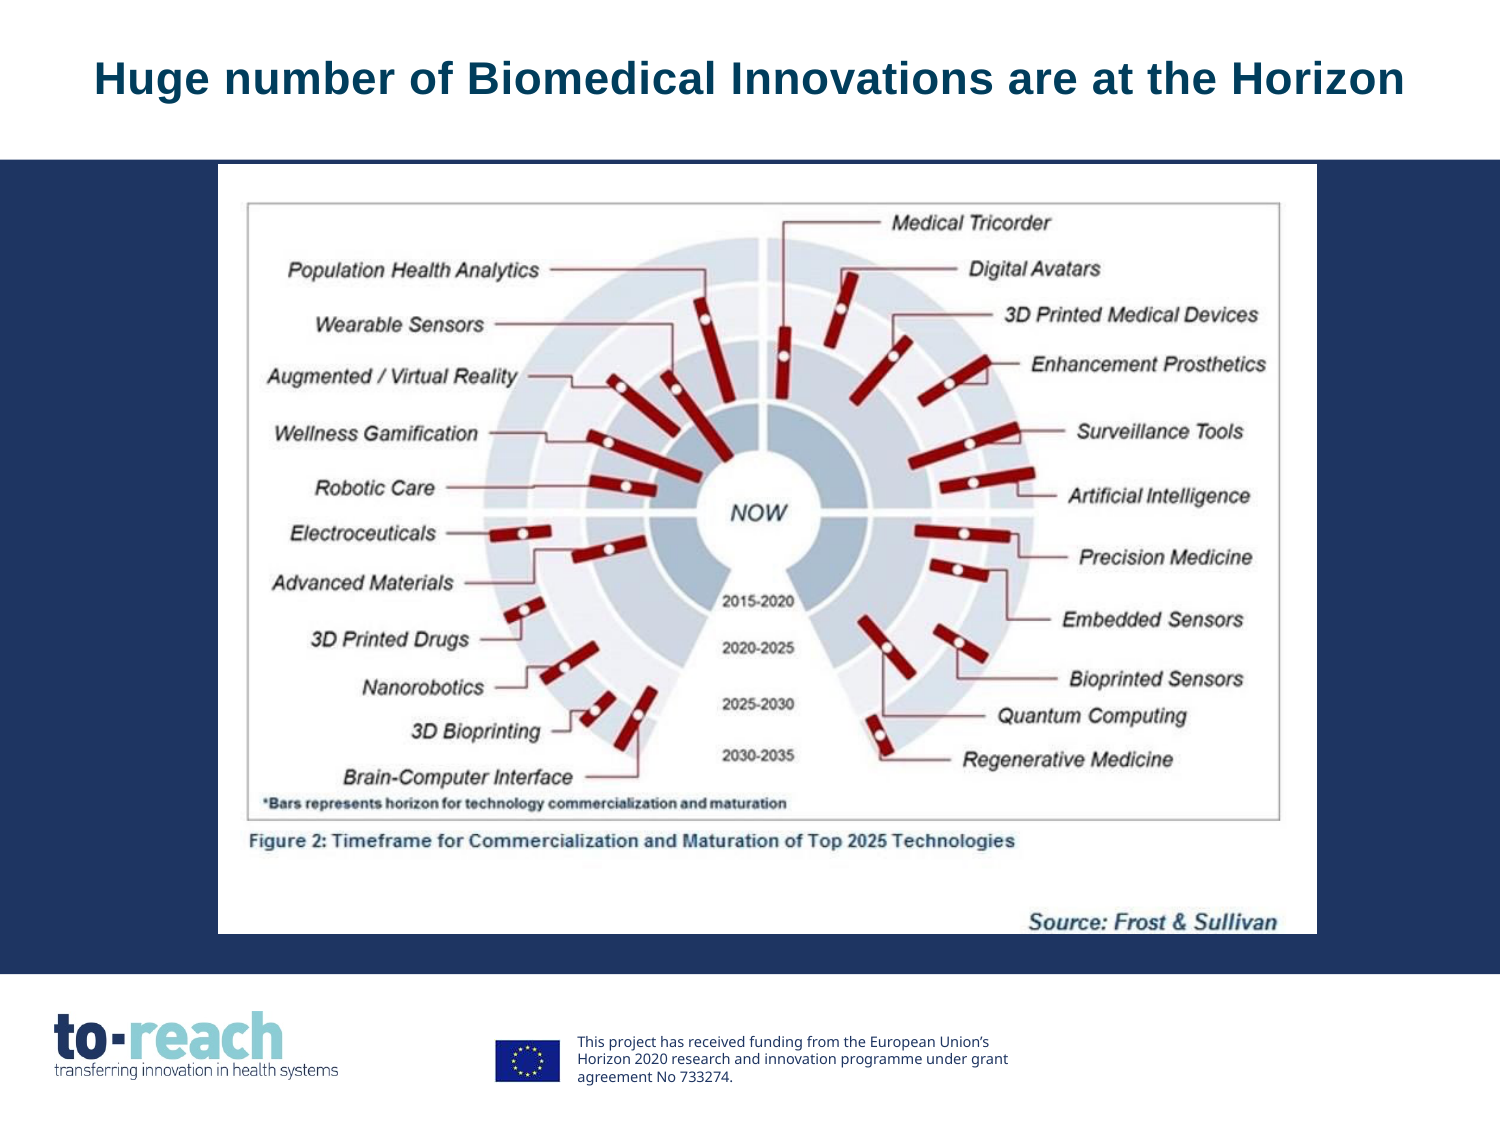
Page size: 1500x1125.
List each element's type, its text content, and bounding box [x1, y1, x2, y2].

title Huge number of Biomedical Innovations are at the Horizon [54, 0, 1448, 160]
picture [218, 164, 1317, 934]
picture [494, 1039, 561, 1083]
picture [54, 1011, 338, 1080]
